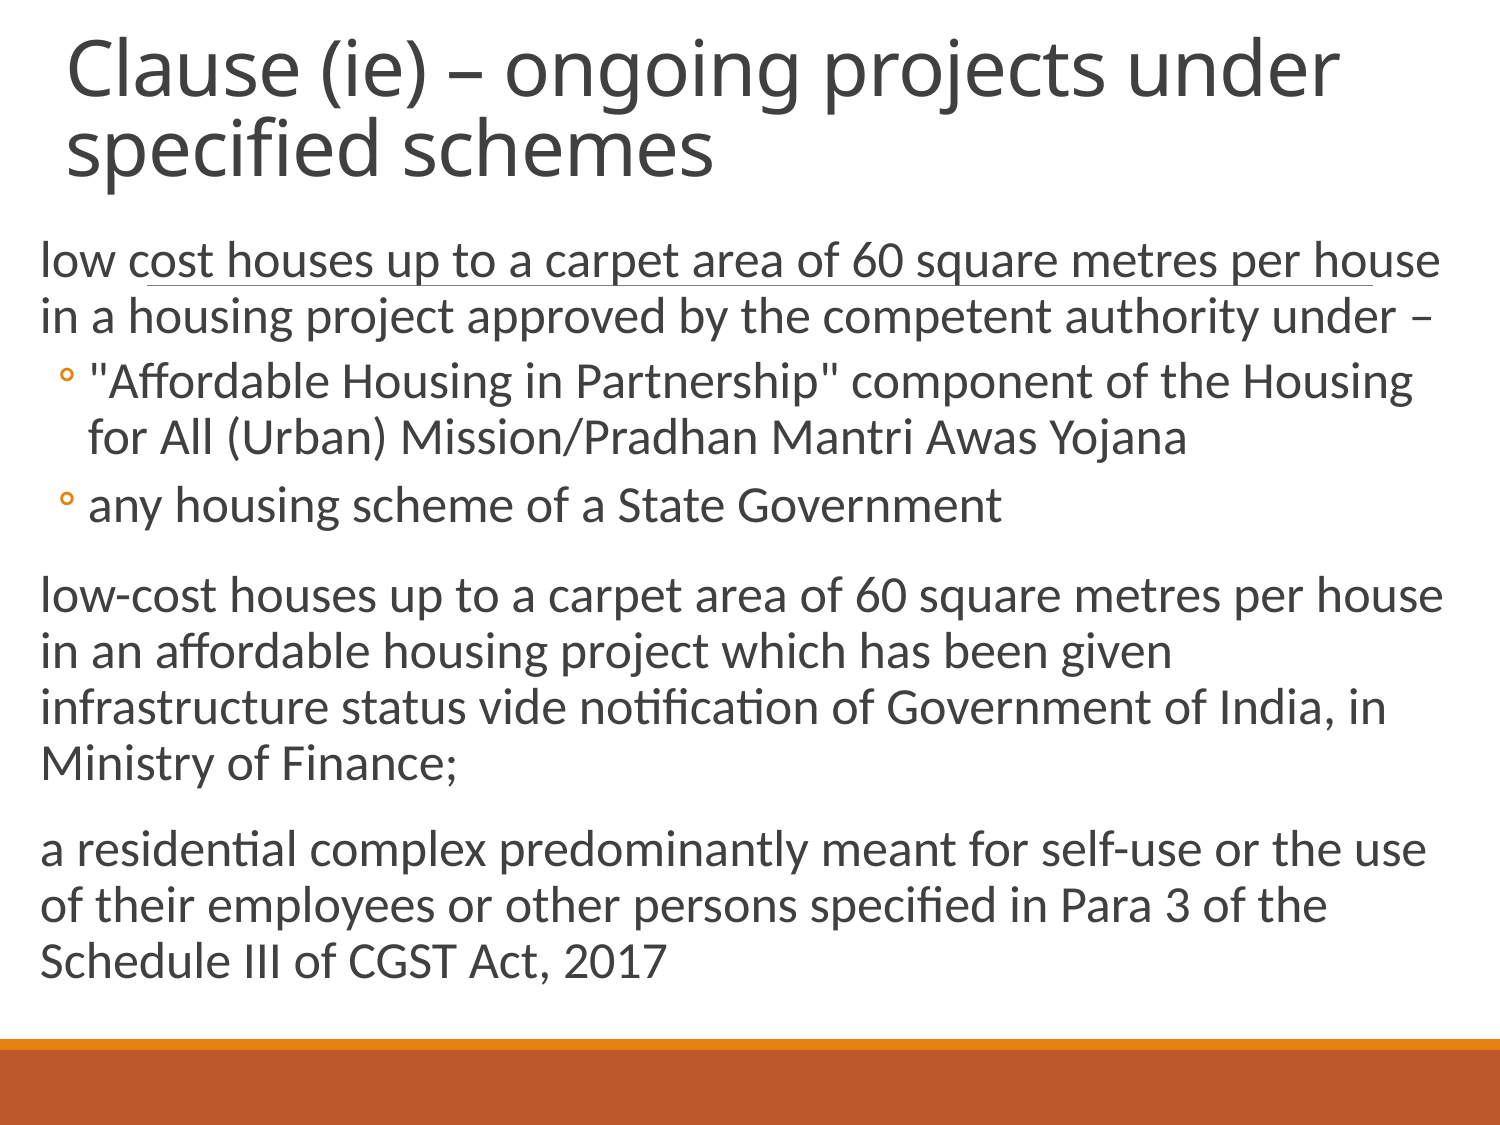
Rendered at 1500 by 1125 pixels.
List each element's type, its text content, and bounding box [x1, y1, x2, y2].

title Clause (ie) – ongoing projects under specified schemes [50, 24, 1450, 200]
list low cost houses up to a carpet area of 60 square metres per house in a housing project approved by the competent authority under – "Affordable Housing in Partnership" component of the Housing for All (Urban) Mission/Pradhan Mantri Awas Yojana any housing scheme of a State Government low-cost houses up to a carpet area of 60 square metres per house in an affordable housing project which has been given infrastructure status vide notification of Government of India, in Ministry of Finance; a residential complex predominantly meant for self-use or the use of their employees or other persons specified in Para 3 of the Schedule III of CGST Act, 2017 [24, 224, 1475, 1025]
